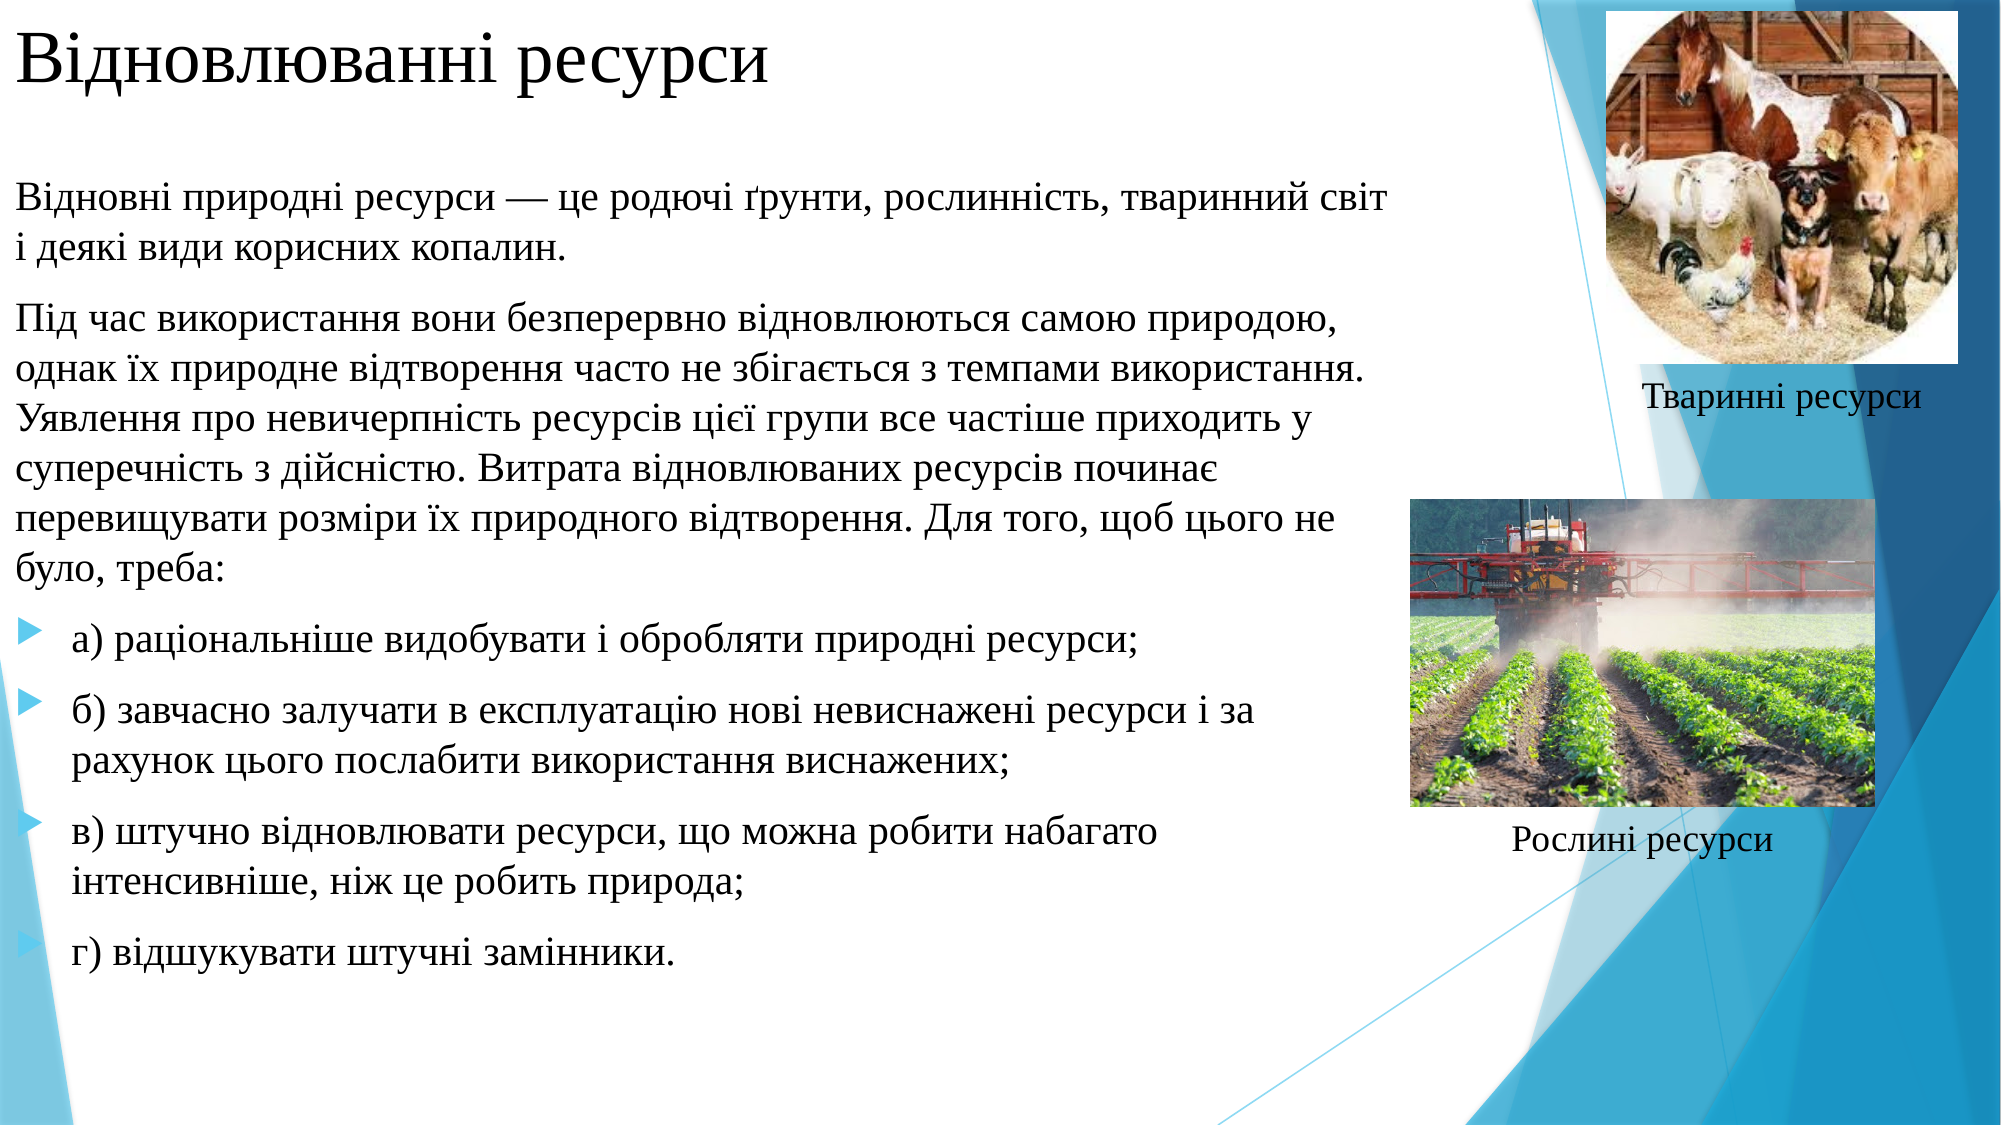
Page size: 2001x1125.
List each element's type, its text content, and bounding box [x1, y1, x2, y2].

text_box Тваринні ресурси [1626, 371, 1938, 423]
picture [1605, 11, 1959, 364]
text_box Рослині ресурси [1496, 816, 1789, 867]
title Відновлюванні ресурси [0, 0, 1411, 117]
list Відновні природні ресурси — це родючі ґрунти, рослинність, тваринний світ і деякі види корисних копалин. Під час використання вони безперервно відновлюються самою природою, однак їх природне відтворення часто не збігається з темпами використання. Уявлення про невичерпність ресурсів цієї групи все частіше приходить у суперечність з дійсністю. Витрата відновлюваних ресурсів починає перевищувати розміри їх природного відтворення. Для того, щоб цього не було, треба: а) раціональніше видобувати і обробляти природні ресурси; б) завчасно залучати в експлуатацію нові невиснажені ресурси і за рахунок цього послабити використання виснажених; в) штучно відновлювати ресурси, що можна робити набагато інтенсивніше, ніж це робить природа; г) відшукувати штучні замінники. [0, 160, 1411, 1037]
picture [1409, 499, 1876, 808]
